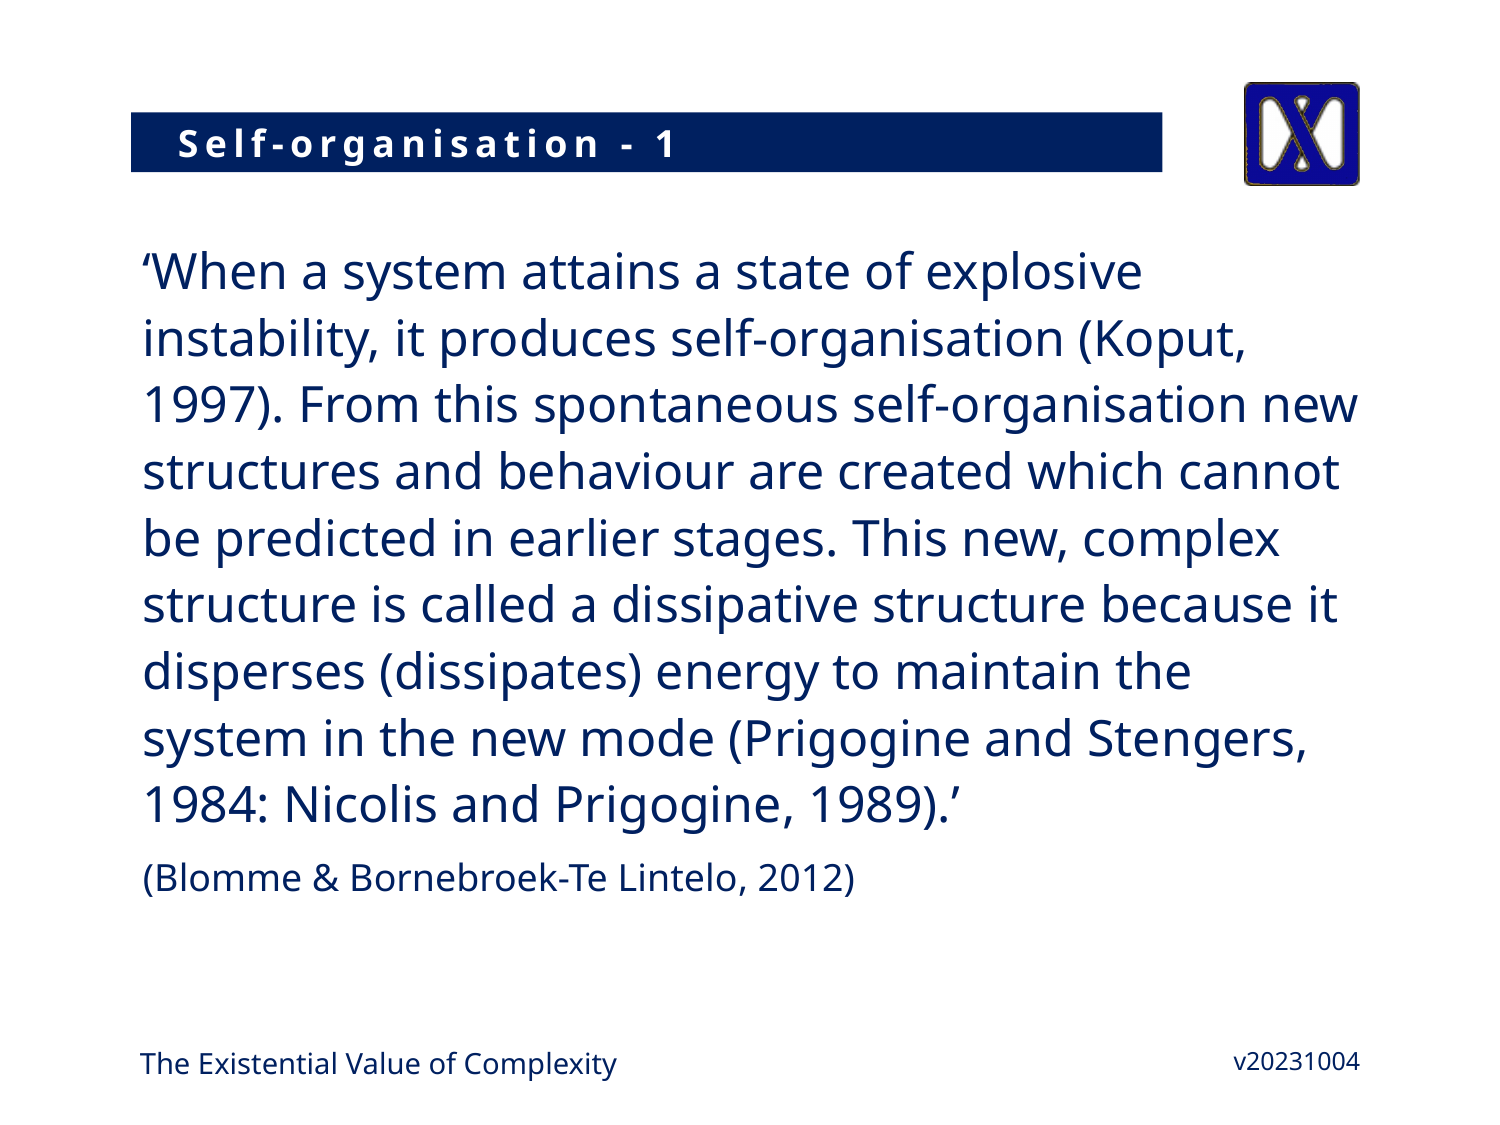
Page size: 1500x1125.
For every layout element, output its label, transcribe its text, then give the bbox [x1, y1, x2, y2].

text_box ‘When a system attains a state of explosive instability, it produces self-organisation (Koput, 1997). From this spontaneous self-organisation new structures and behaviour are created which cannot be predicted in earlier stages. This new, complex structure is called a dissipative structure because it disperses (dissipates) energy to maintain the system in the new mode (Prigogine and Stengers, 1984: Nicolis and Prigogine, 1989).’ (Blomme & Bornebroek-Te Lintelo, 2012) [128, 225, 1379, 993]
text_box v20231004 [950, 1037, 1375, 1083]
picture [1243, 82, 1360, 186]
text_box Self-organisation - 1 [131, 112, 1163, 173]
text_box The Existential Value of Complexity [124, 1037, 1163, 1088]
